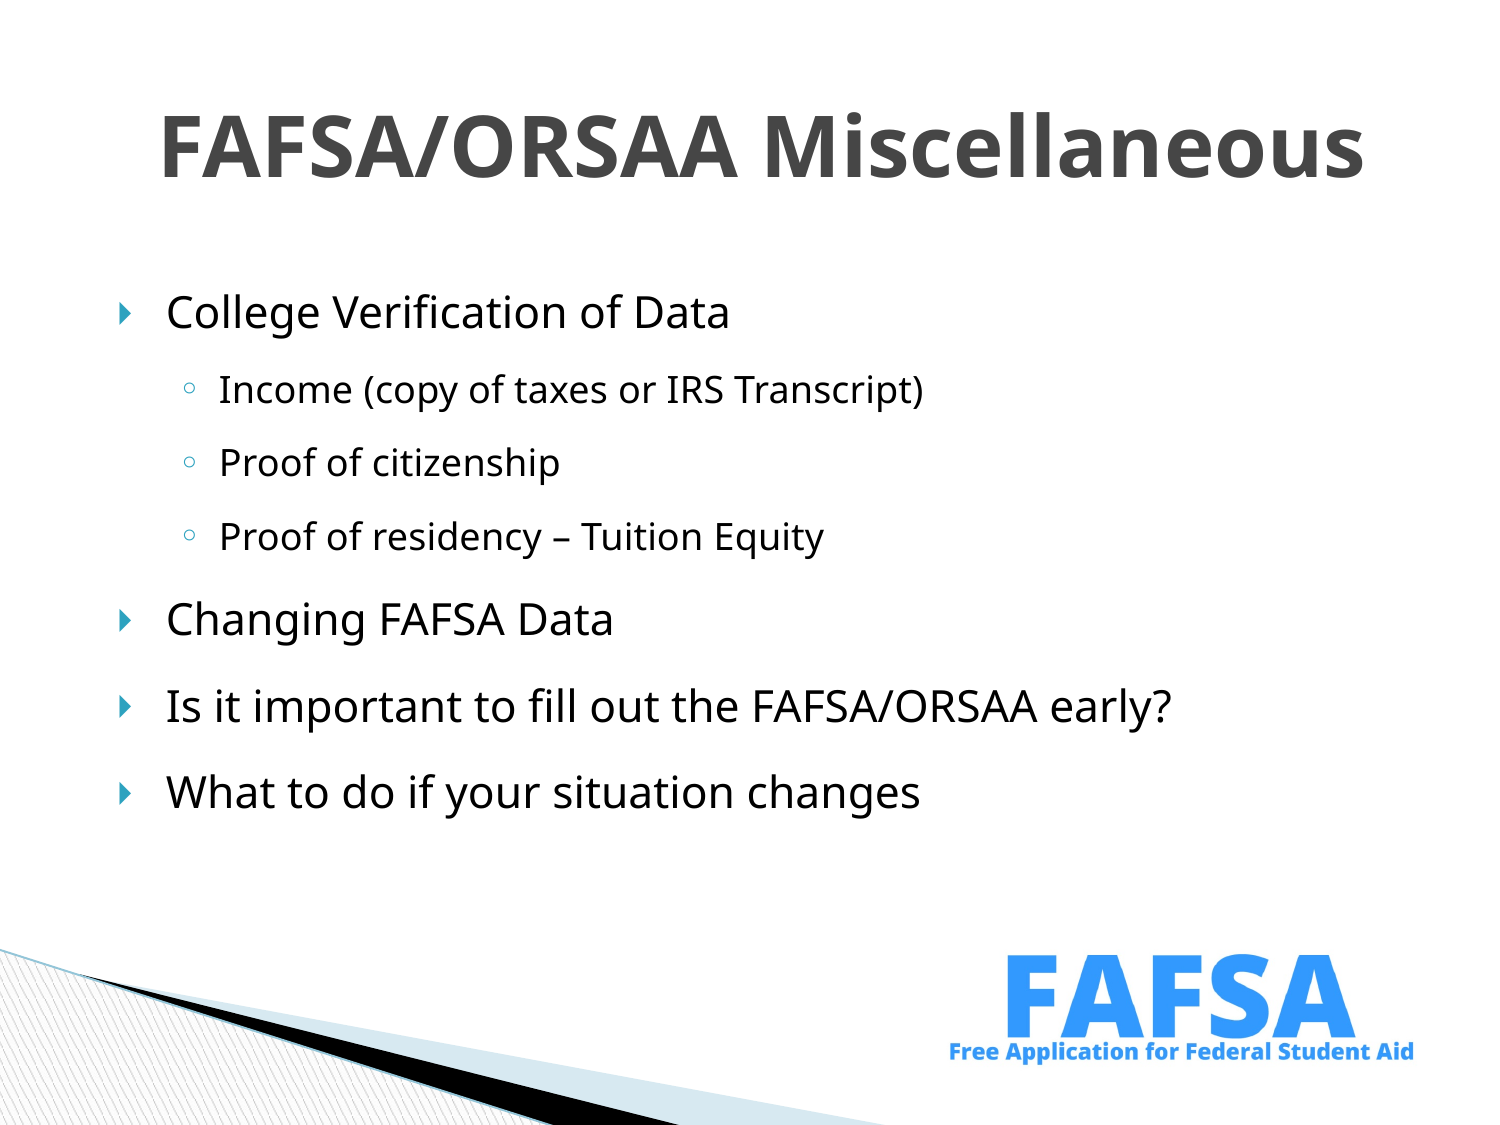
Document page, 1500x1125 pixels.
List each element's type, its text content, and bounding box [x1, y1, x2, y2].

title FAFSA/ORSAA Miscellaneous [87, 50, 1438, 238]
list College Verification of Data Income (copy of taxes or IRS Transcript) Proof of citizenship Proof of residency – Tuition Equity Changing FAFSA Data Is it important to fill out the FAFSA/ORSAA early? What to do if your situation changes [75, 249, 1425, 825]
picture [849, 941, 1500, 1078]
